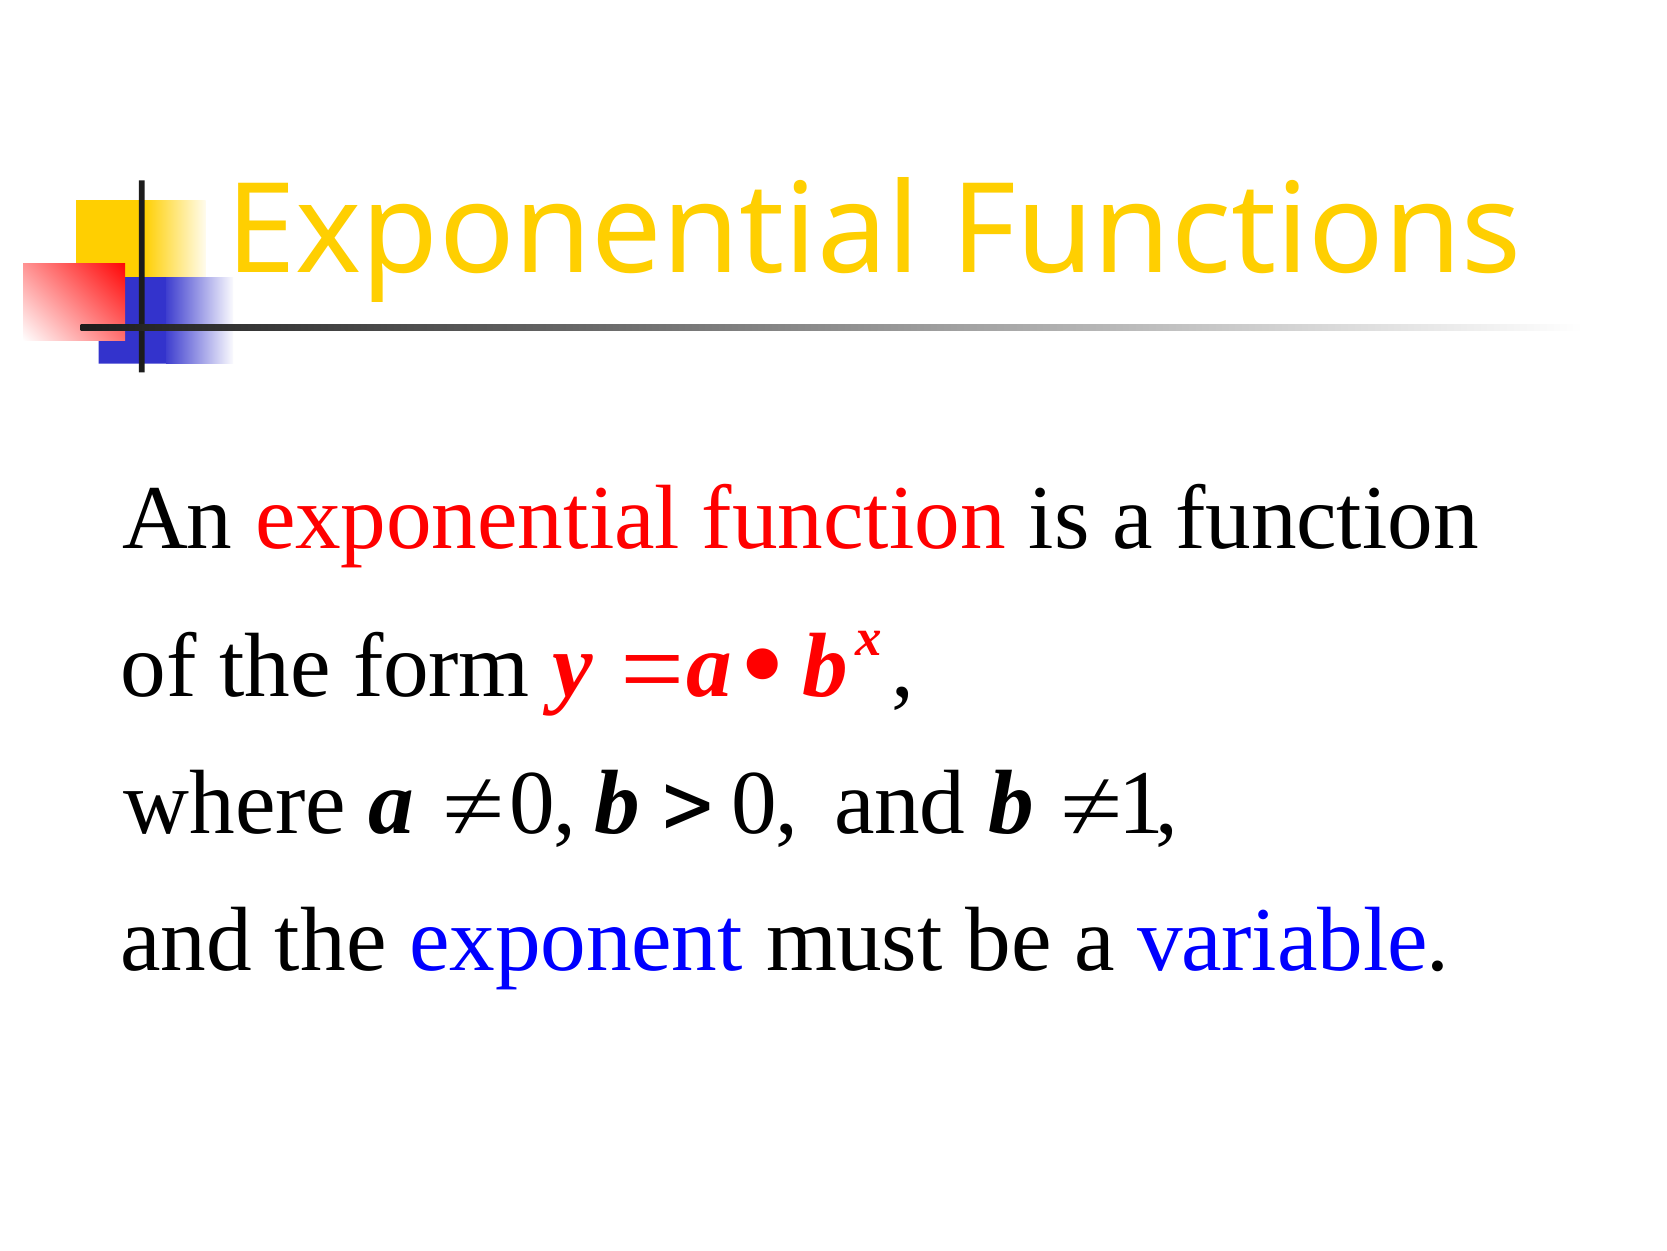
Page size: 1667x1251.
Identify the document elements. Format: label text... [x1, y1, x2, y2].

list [108, 463, 1525, 1012]
title Exponential Functions [209, 39, 1631, 306]
